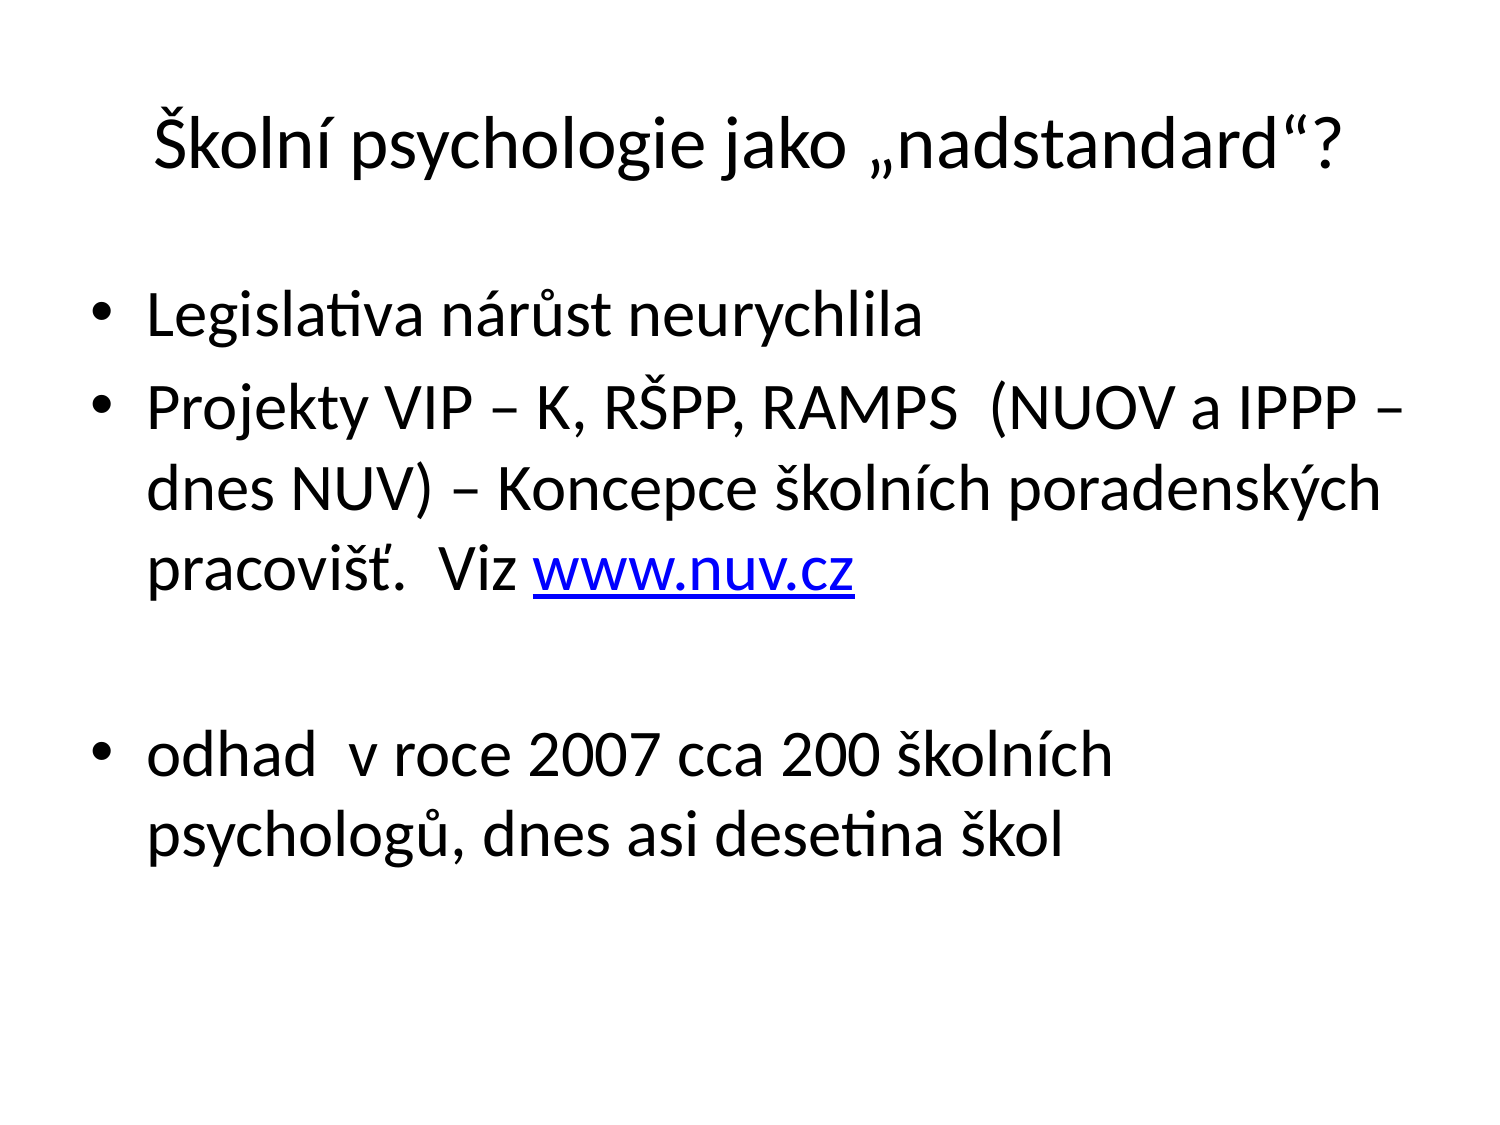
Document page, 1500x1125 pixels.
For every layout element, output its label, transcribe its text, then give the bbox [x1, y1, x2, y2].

list Legislativa nárůst neurychlila Projekty VIP – K, RŠPP, RAMPS (NUOV a IPPP – dnes NUV) – Koncepce školních poradenských pracovišť. Viz www.nuv.cz odhad v roce 2007 cca 200 školních psychologů, dnes asi desetina škol [75, 262, 1425, 1005]
title Školní psychologie jako „nadstandard“? [75, 45, 1425, 233]
